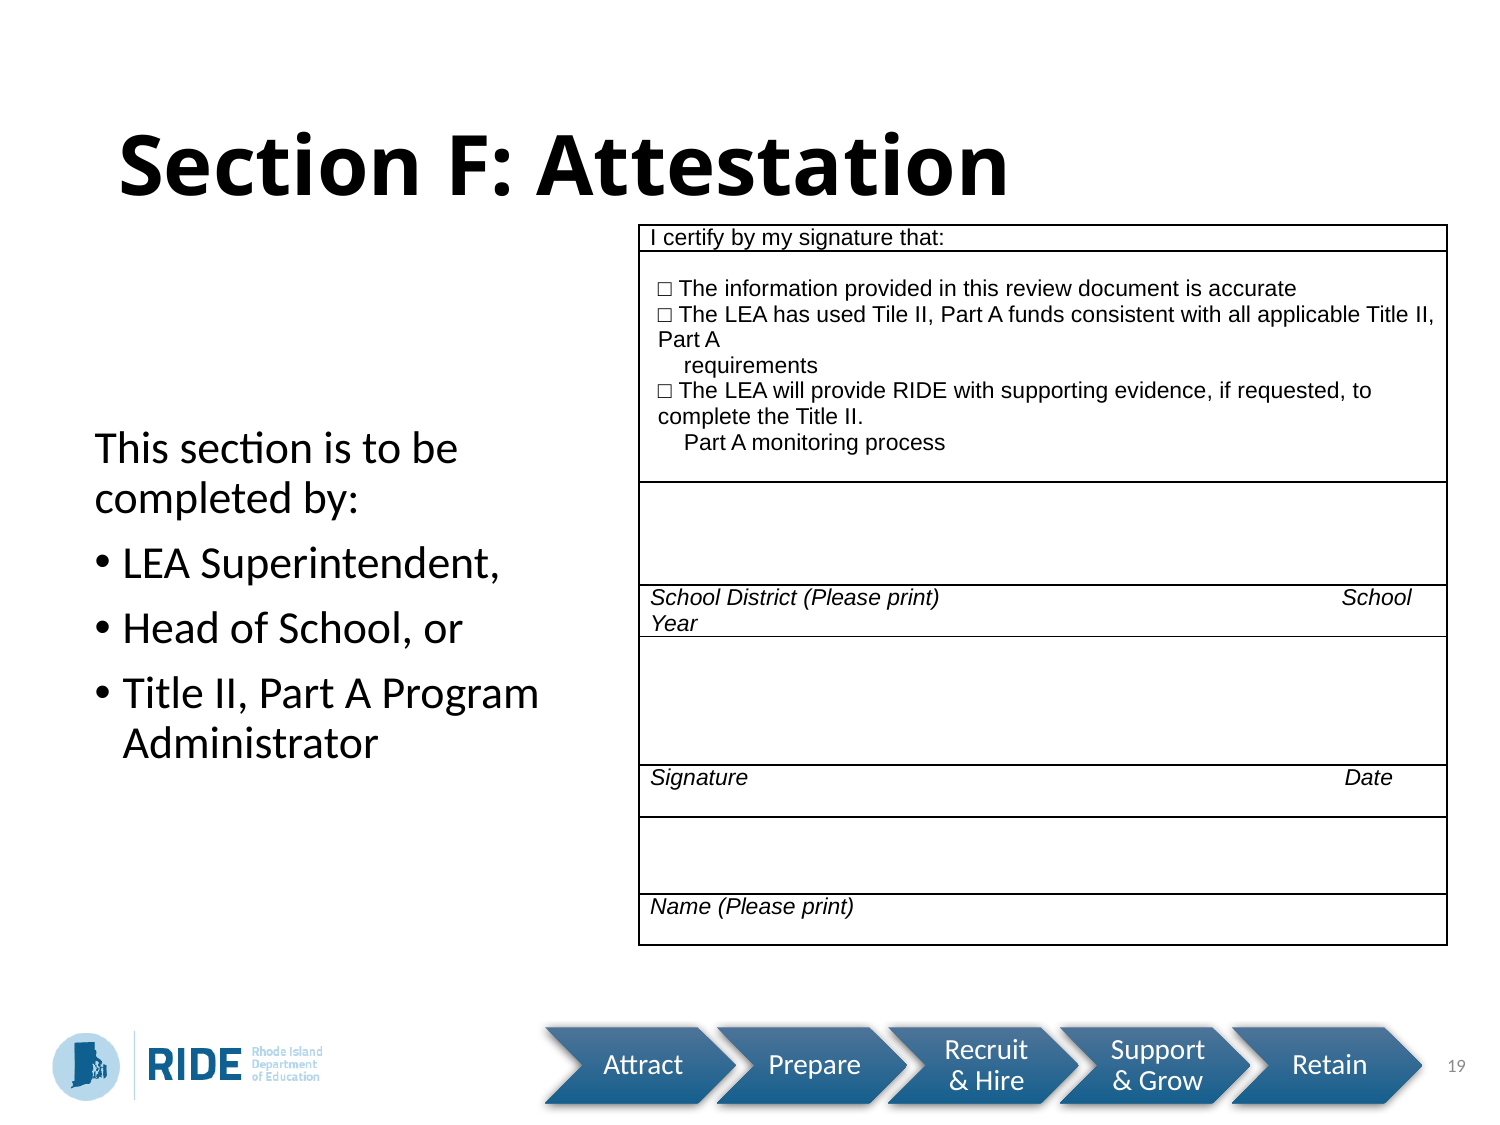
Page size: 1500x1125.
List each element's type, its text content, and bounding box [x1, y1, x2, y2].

table_cell □ The information provided in this review document is accurate □ The LEA has used Tile II, Part A funds consistent with all applicable Title II, Part A requirements □ The LEA will provide RIDE with supporting evidence, if requested, to complete the Title II. Part A monitoring process [640, 252, 1446, 481]
table_cell School District (Please print) School Year [640, 586, 1446, 636]
table_cell [640, 818, 1446, 893]
slide_number 19 [1143, 1035, 1482, 1096]
table_cell [640, 637, 1446, 764]
table_cell [640, 483, 1446, 584]
list This section is to be completed by: LEA Superintendent, Head of School, or Title II, Part A Program Administrator [79, 417, 638, 803]
table_cell Signature Date [640, 766, 1446, 816]
title Section F: Attestation [103, 59, 1397, 278]
table_cell Name (Please print) [640, 895, 1446, 944]
table_header I certify by my signature that: [640, 226, 1446, 250]
picture [45, 1026, 361, 1105]
